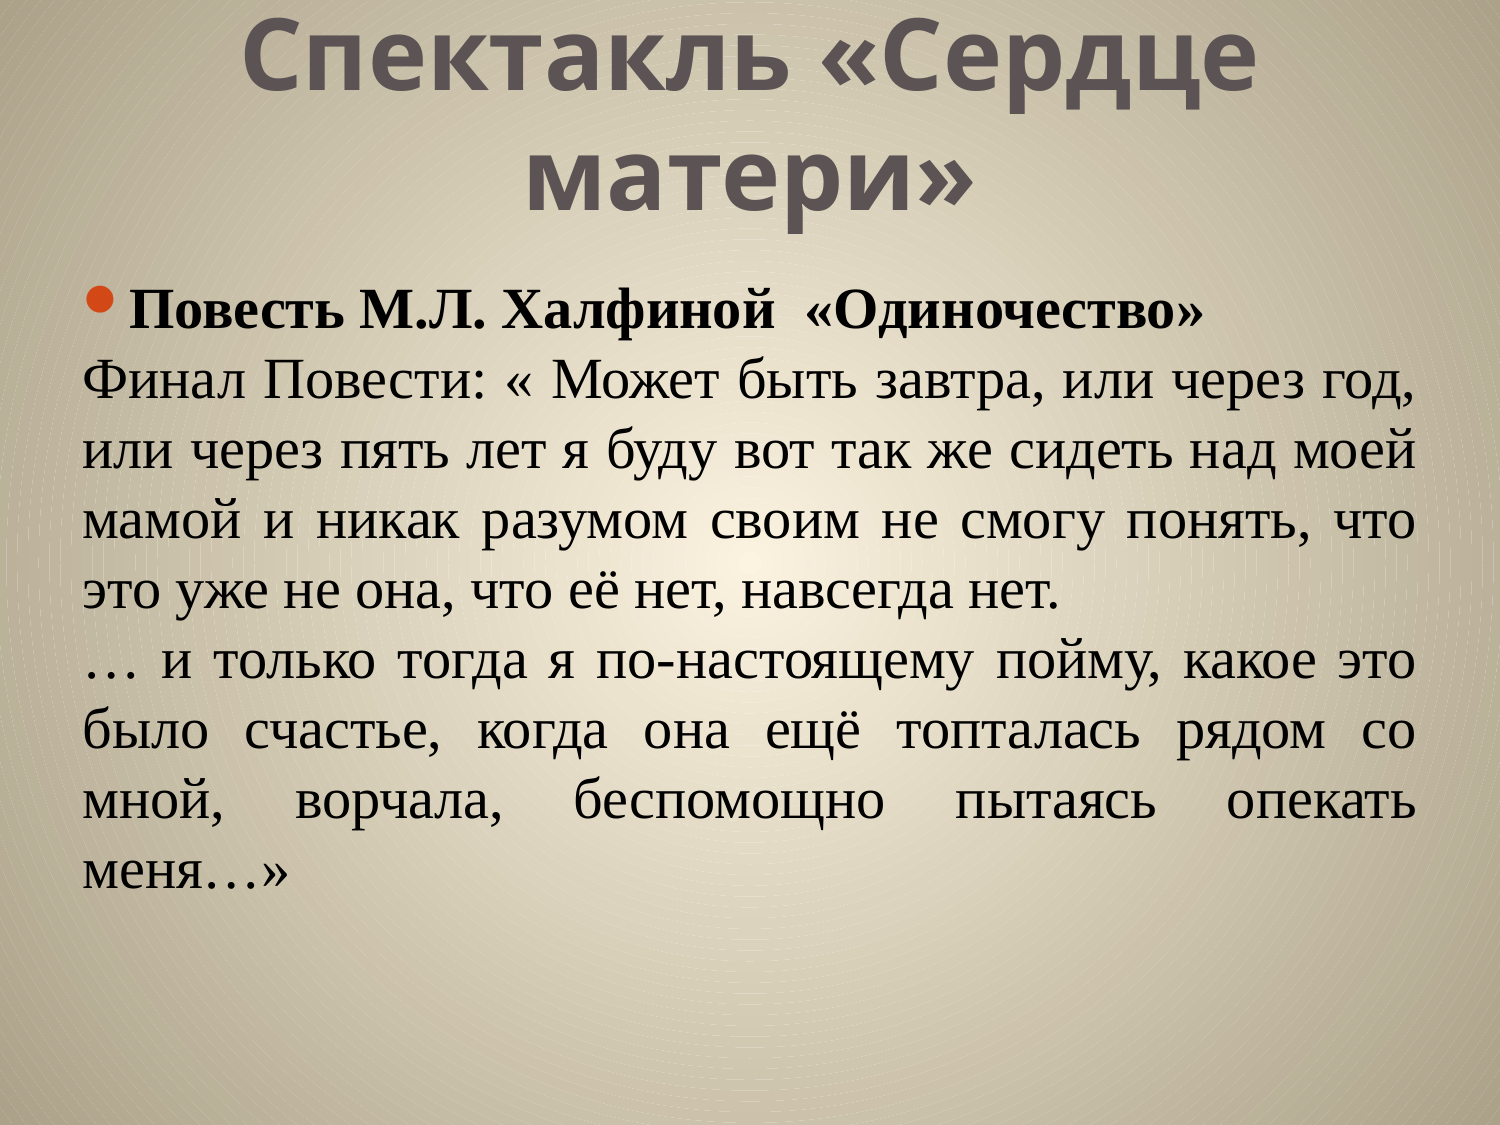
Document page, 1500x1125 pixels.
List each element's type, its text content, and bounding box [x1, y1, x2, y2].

list Повесть М.Л. Халфиной «Одиночество» Финал Повести: « Может быть завтра, или через год, или через пять лет я буду вот так же сидеть над моей мамой и никак разумом своим не смогу понять, что это уже не она, что её нет, навсегда нет. … и только тогда я по-настоящему пойму, какое это было счастье, когда она ещё топталась рядом со мной, ворчала, беспомощно пытаясь опекать меня…» [75, 262, 1425, 1005]
title Спектакль «Сердце матери» [75, 50, 1425, 238]
